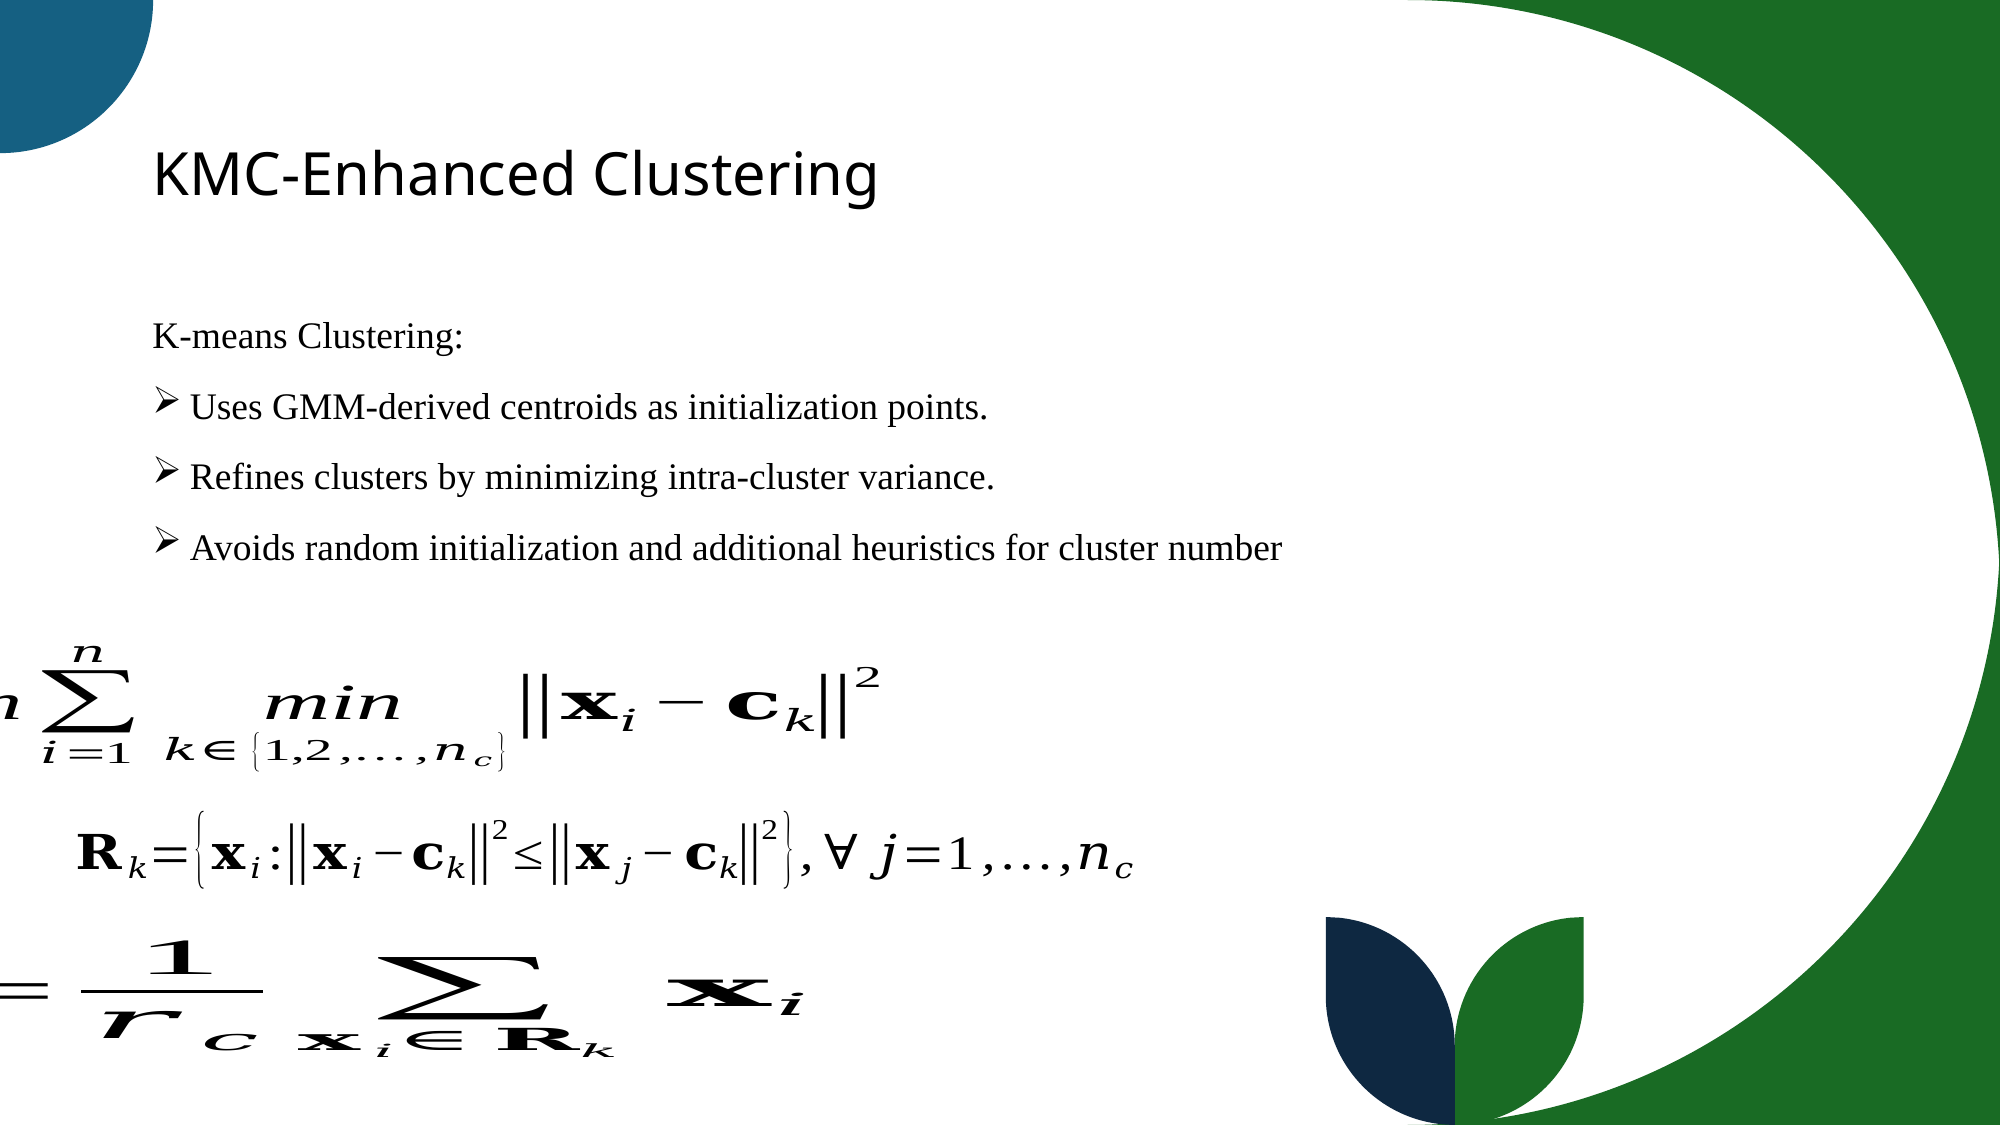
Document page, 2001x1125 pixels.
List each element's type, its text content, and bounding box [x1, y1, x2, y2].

title KMC-Enhanced Clustering [137, 134, 1863, 299]
list K-means Clustering: Uses GMM-derived centroids as initialization points. Refines clusters by minimizing intra-cluster variance. Avoids random initialization and additional heuristics for cluster number [137, 299, 1863, 1014]
